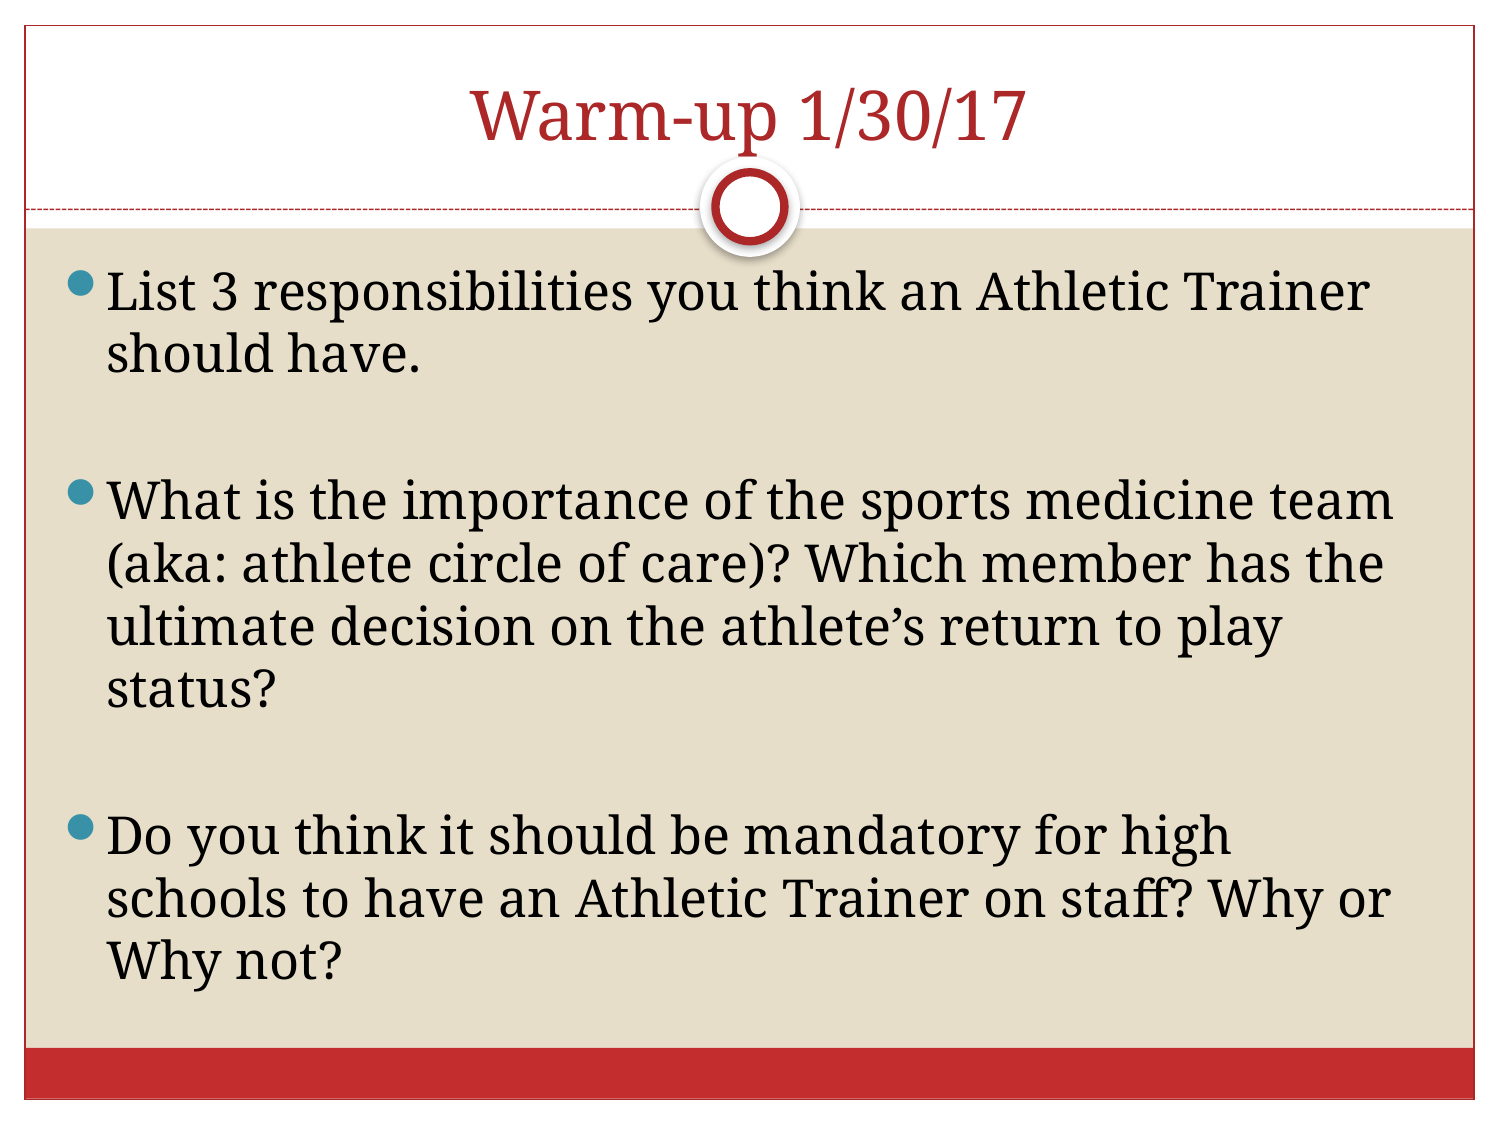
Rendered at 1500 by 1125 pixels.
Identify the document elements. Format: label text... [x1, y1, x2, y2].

list List 3 responsibilities you think an Athletic Trainer should have. What is the importance of the sports medicine team (aka: athlete circle of care)? Which member has the ultimate decision on the athlete’s return to play status? Do you think it should be mandatory for high schools to have an Athletic Trainer on staff? Why or Why not? [49, 250, 1445, 1001]
title Warm-up 1/30/17 [49, 37, 1450, 162]
